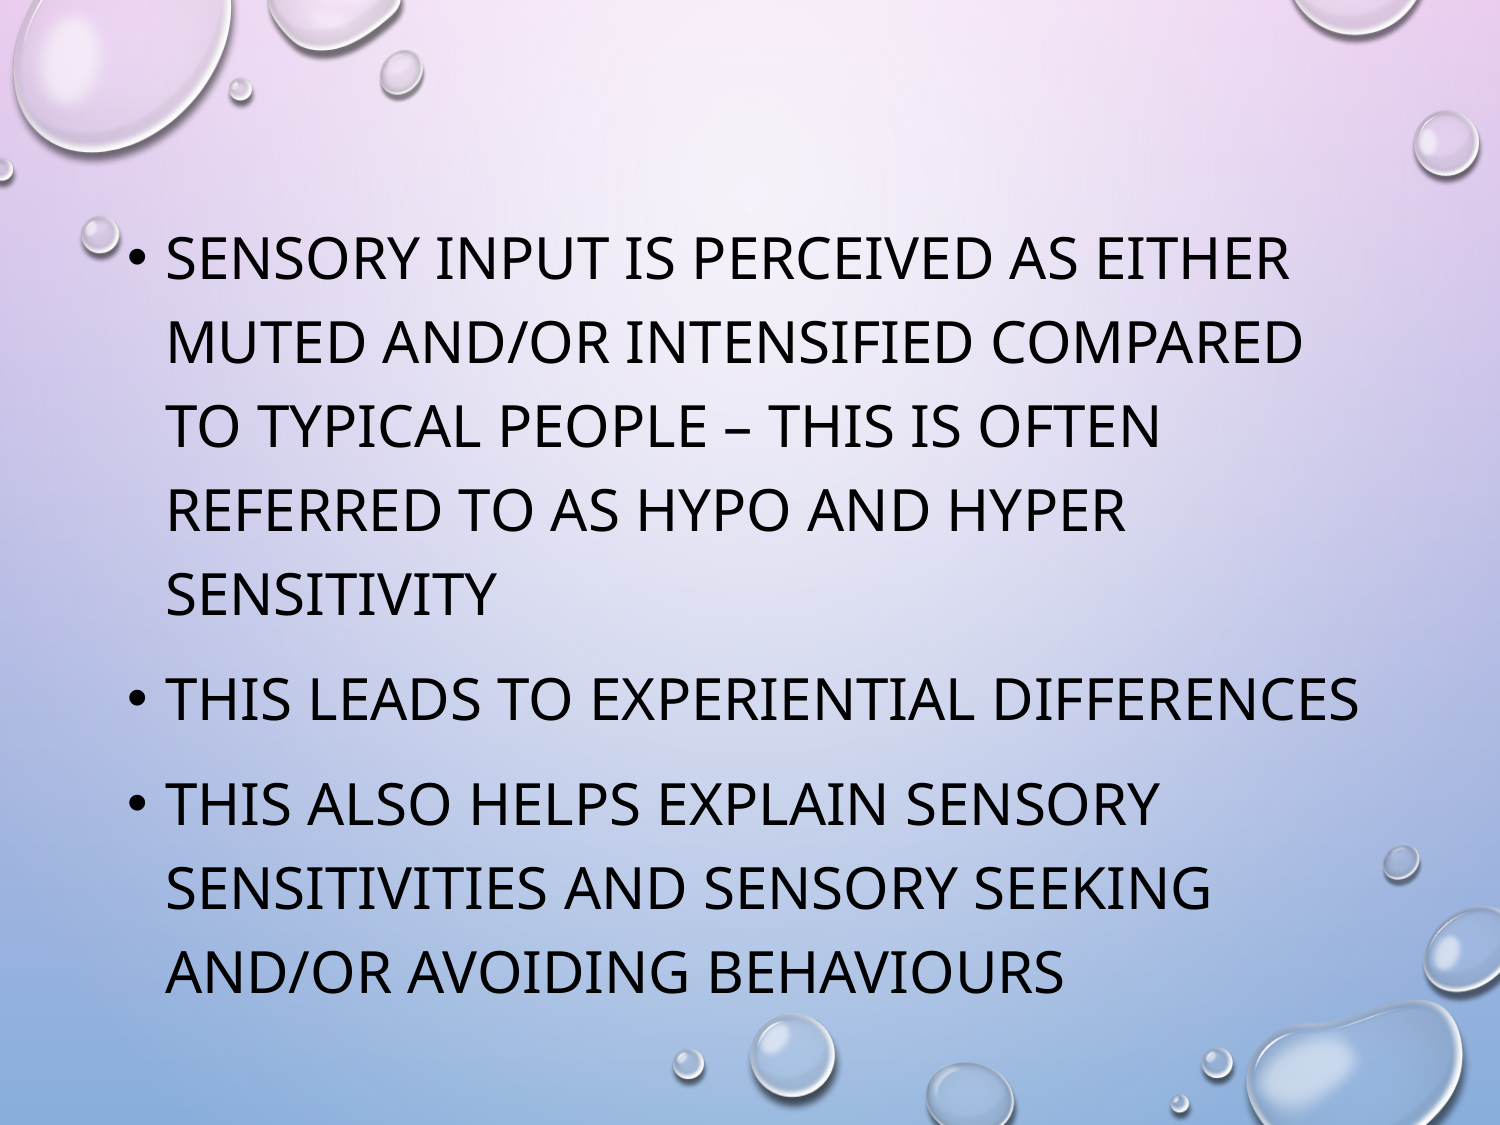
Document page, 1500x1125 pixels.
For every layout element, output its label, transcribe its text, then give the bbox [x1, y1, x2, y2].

list Sensory input is perceived as either muted and/or intensified compared to typical people – this is often referred to as hypo and hyper sensitivity This leads to experiential differences This also helps explain sensory sensitivities and sensory seeking and/or avoiding behaviours [112, 200, 1388, 950]
picture [0, 0, 1500, 1125]
